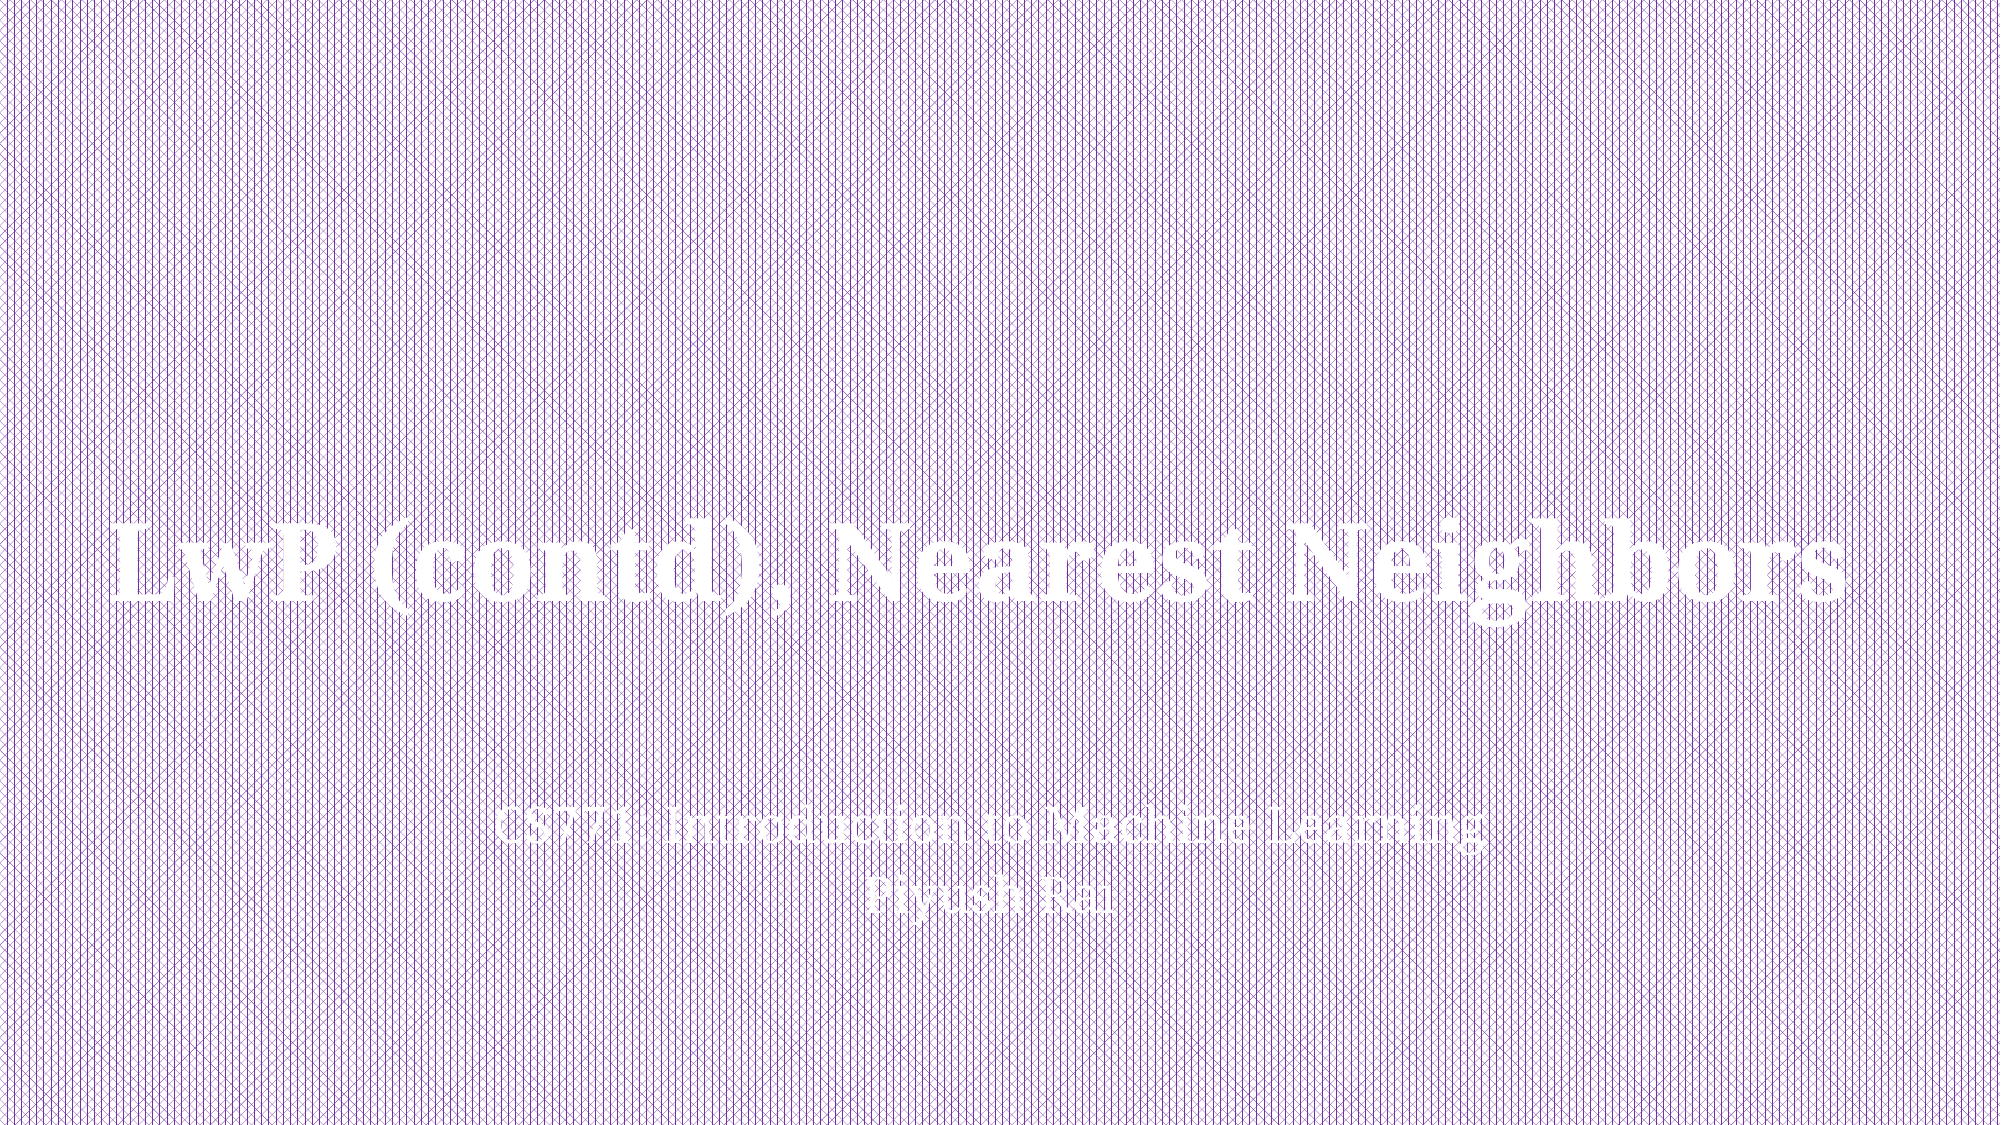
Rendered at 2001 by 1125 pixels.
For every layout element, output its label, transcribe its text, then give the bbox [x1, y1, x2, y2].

subtitle CS771: Introduction to Machine Learning Piyush Rai [475, 792, 1506, 982]
title LwP (contd), Nearest Neighbors [87, 492, 1872, 632]
